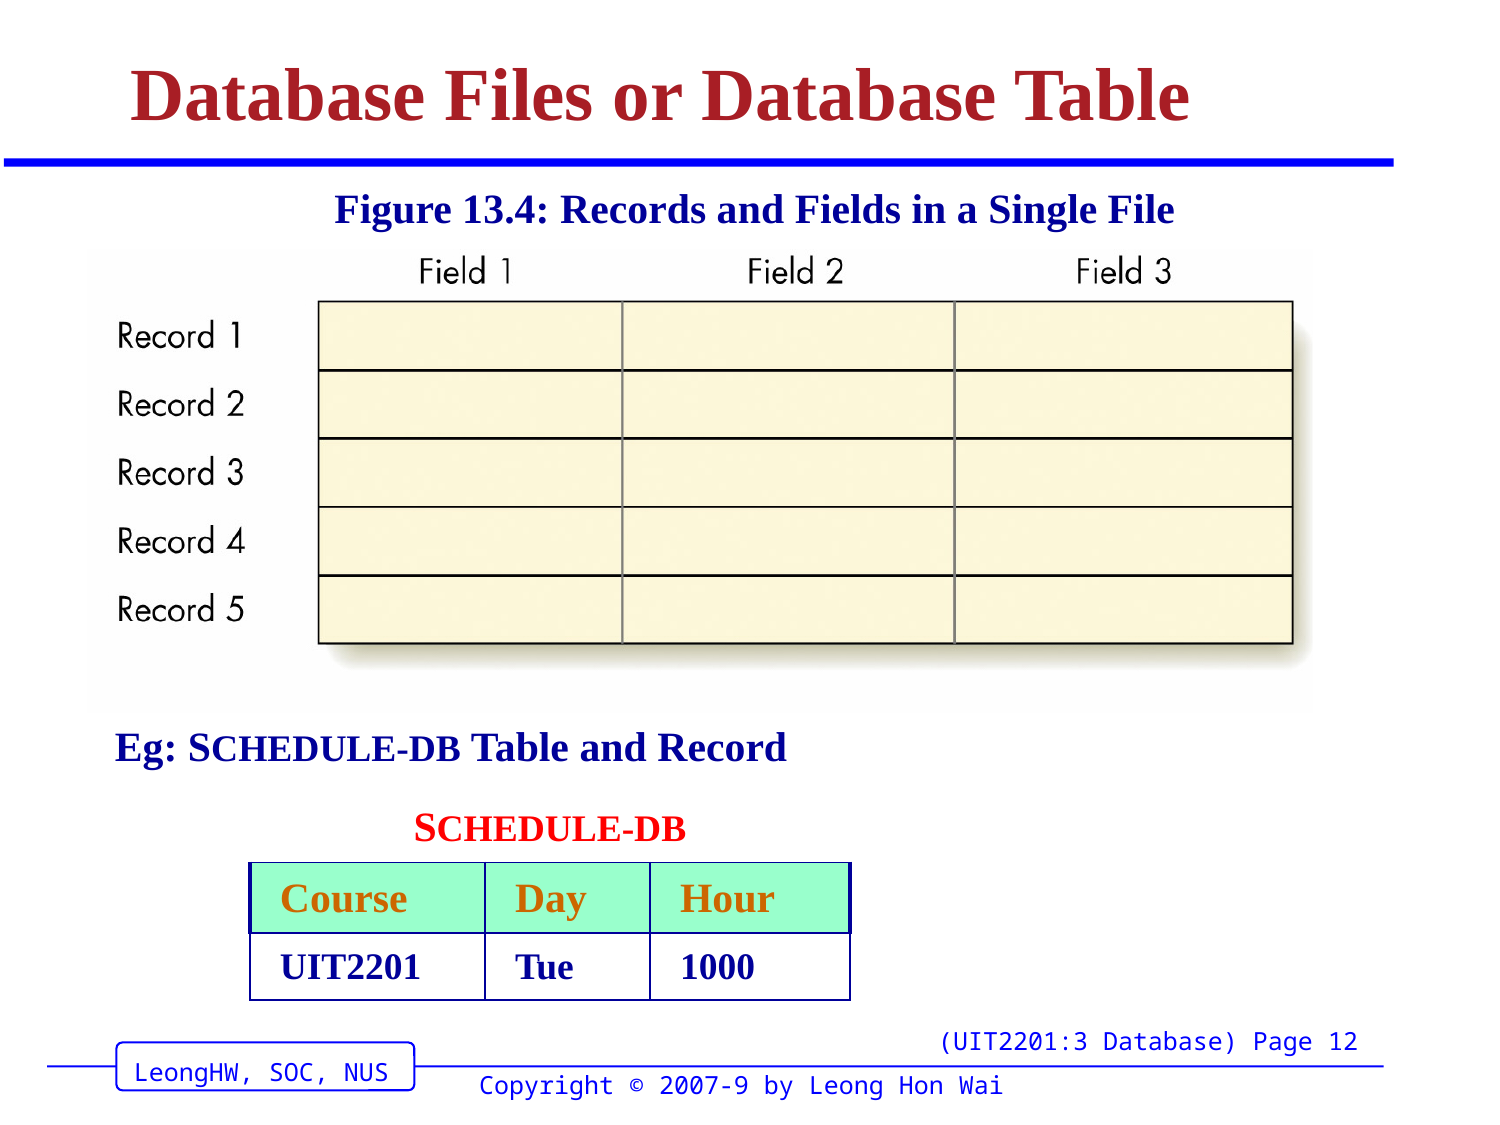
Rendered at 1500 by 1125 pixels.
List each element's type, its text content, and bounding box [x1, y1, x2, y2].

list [87, 249, 1313, 714]
table_cell Day [486, 863, 649, 932]
list Figure 13.4: Records and Fields in a Single File [114, 174, 1395, 250]
text_box Eg: SCHEDULE-DB Table and Record [99, 722, 963, 787]
table_cell 1000 [651, 934, 849, 999]
table_header SCHEDULE-DB [250, 792, 850, 862]
title Database Files or Database Table [114, 11, 1391, 145]
table_cell UIT2201 [251, 934, 484, 999]
table_cell Course [252, 863, 484, 932]
table_cell Hour [651, 863, 848, 932]
table_cell Tue [486, 934, 649, 999]
